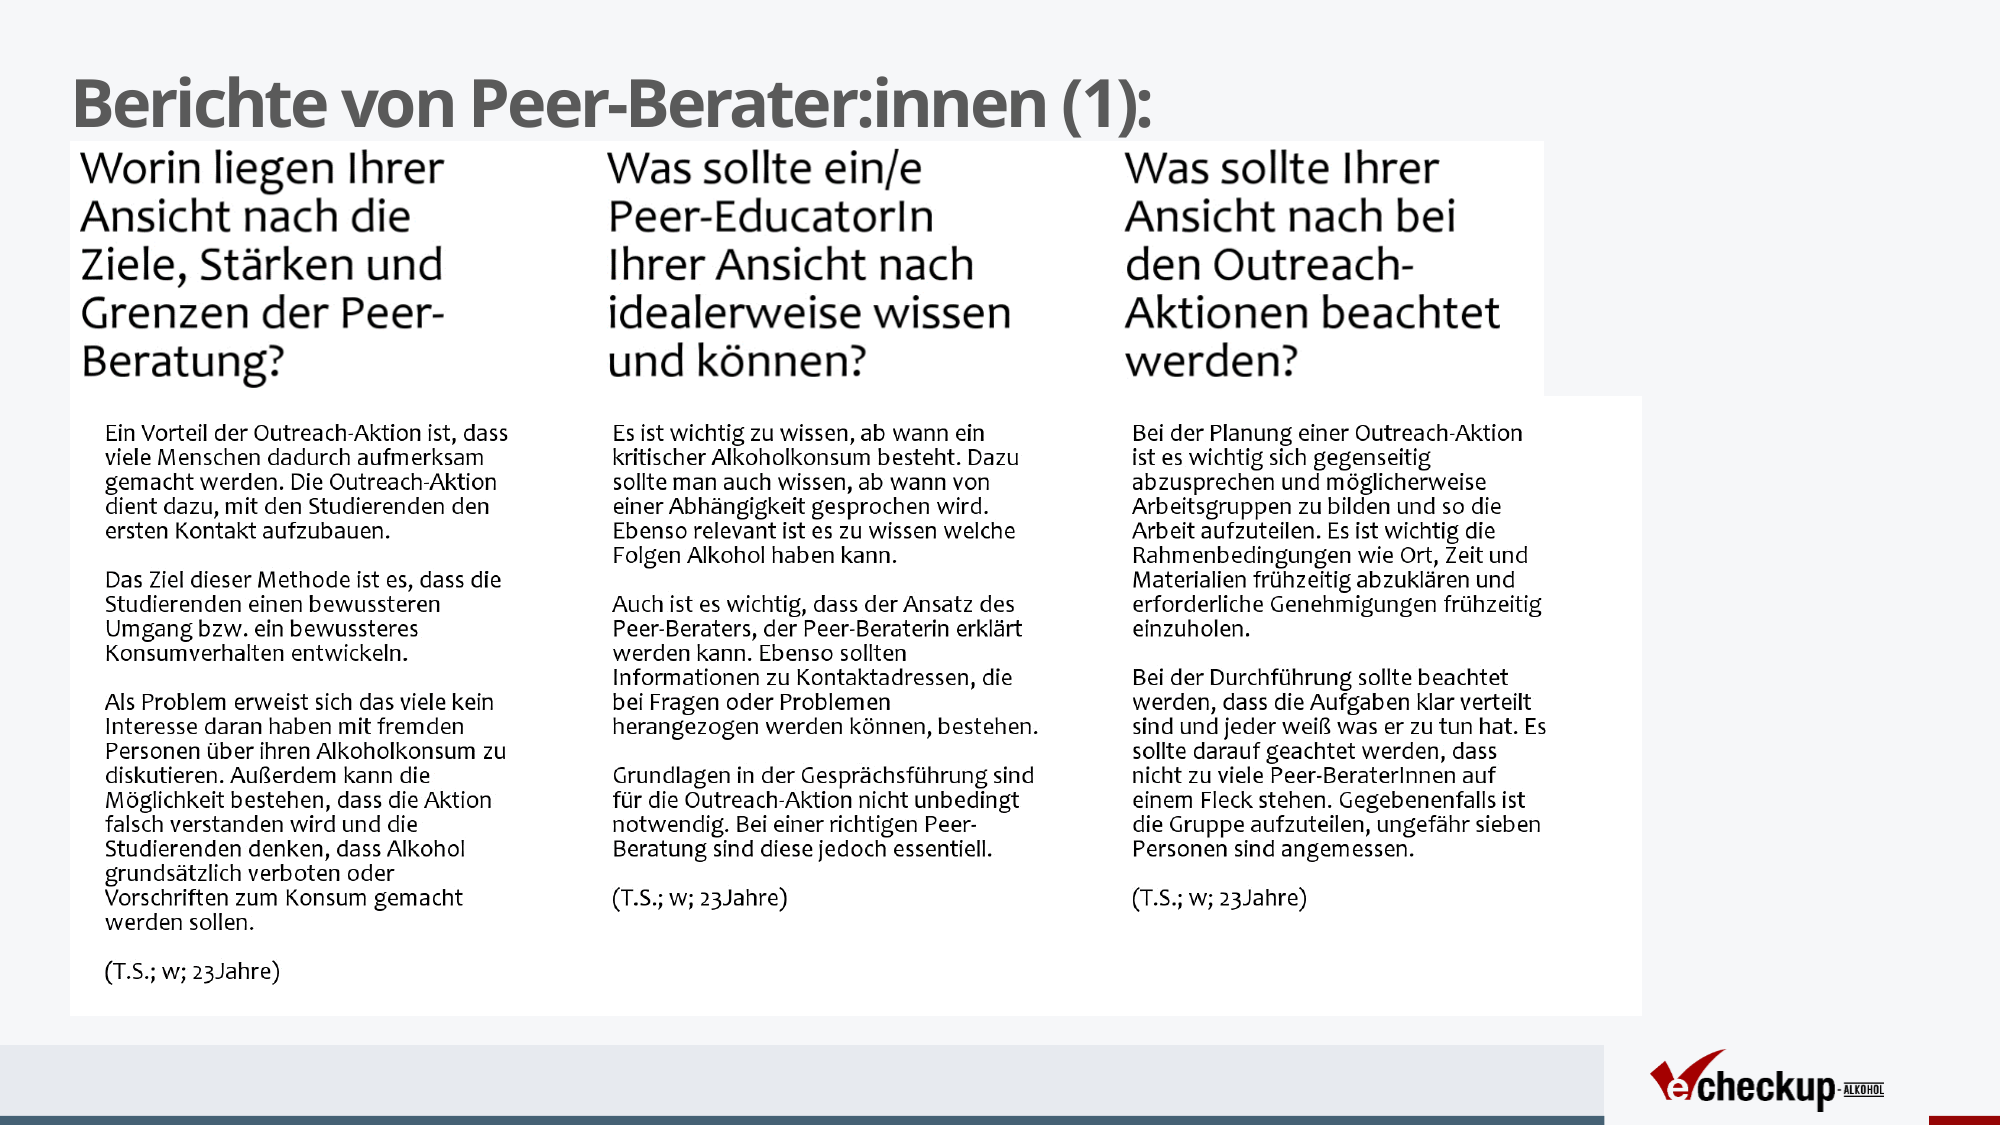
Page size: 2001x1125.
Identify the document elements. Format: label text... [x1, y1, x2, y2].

picture [1650, 1049, 1884, 1112]
title Berichte von Peer-Berater:innen (1): [70, 70, 1930, 142]
picture [70, 141, 1642, 1016]
